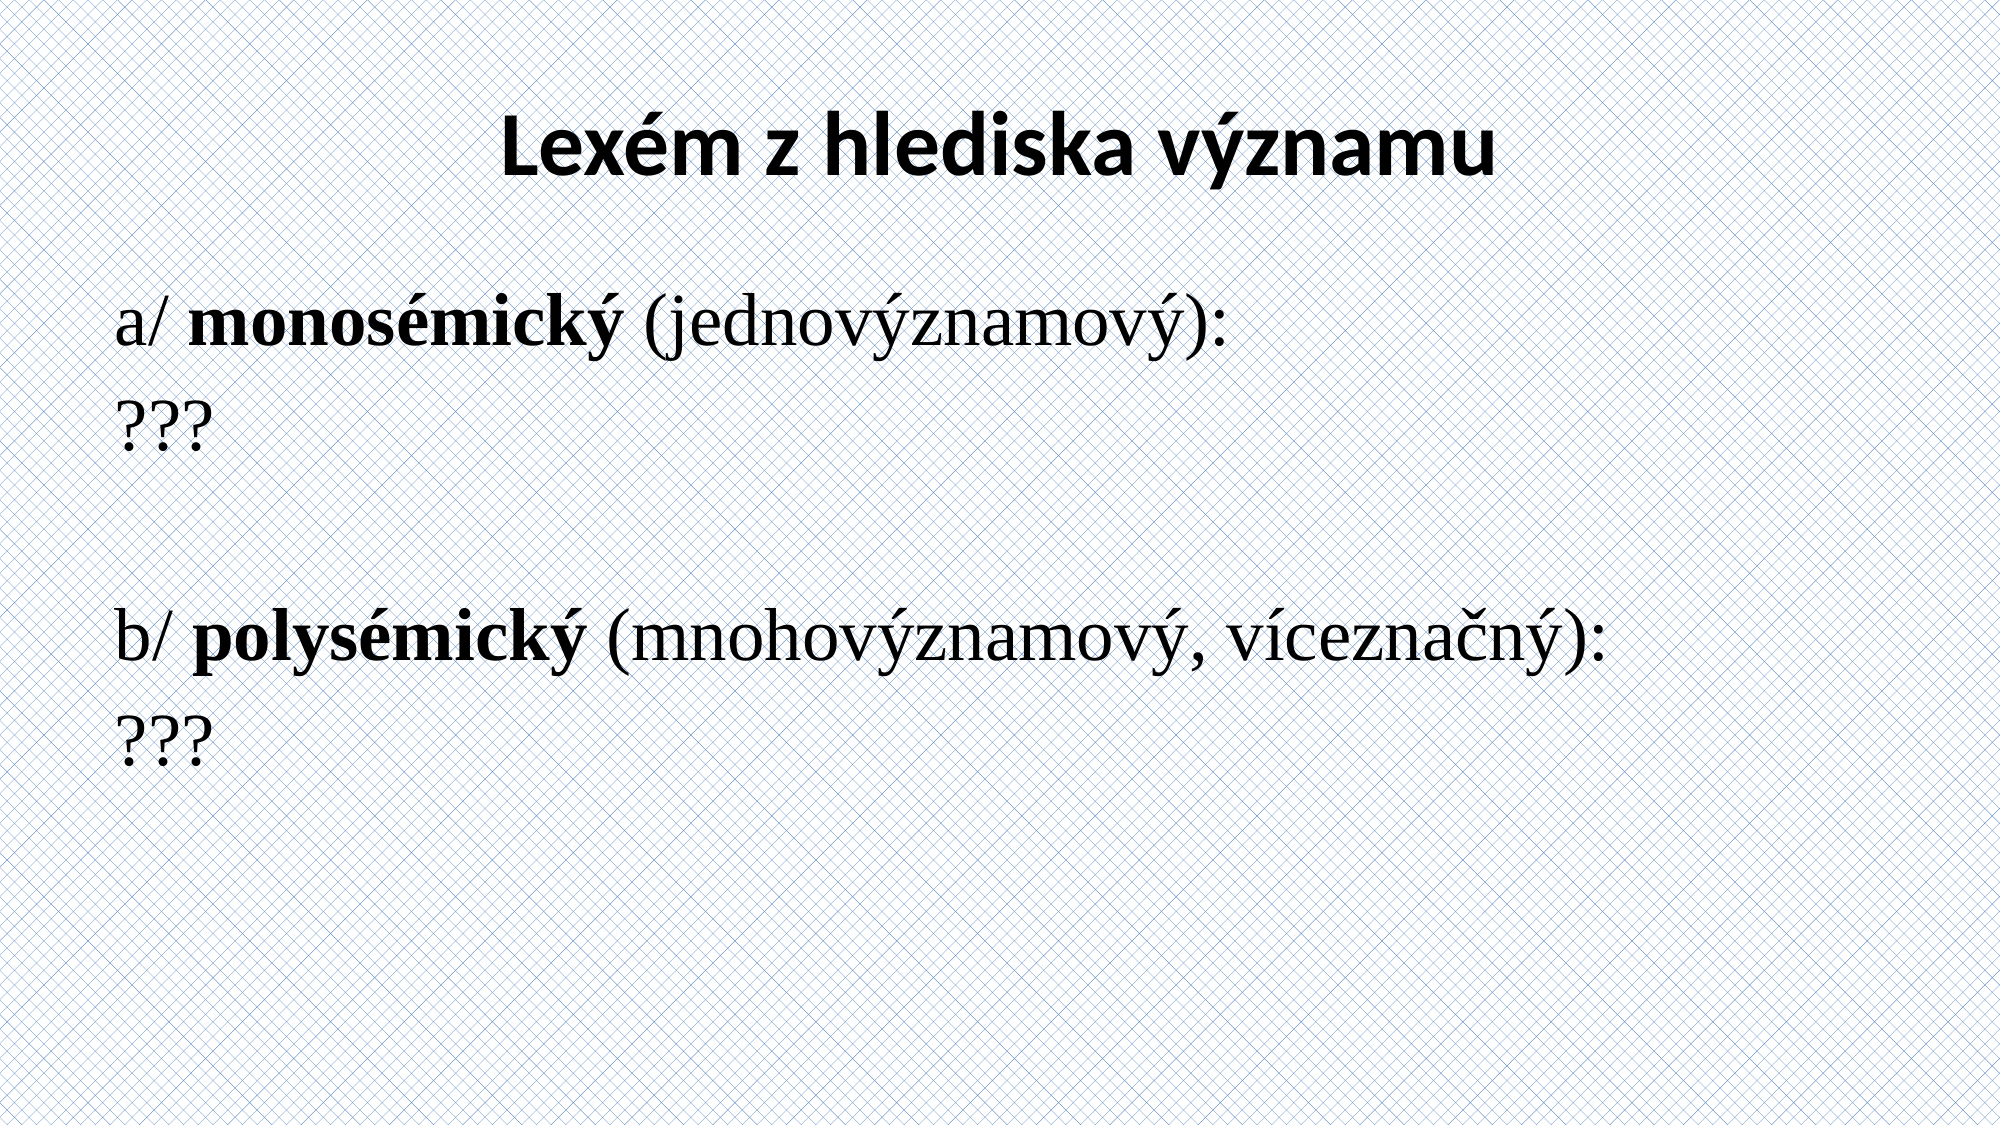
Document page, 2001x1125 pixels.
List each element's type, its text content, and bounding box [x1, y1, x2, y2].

list a/ monosémický (jednovýznamový): ??? b/ polysémický (mnohovýznamový, víceznačný): ??? [99, 262, 1900, 1005]
title Lexém z hlediska významu [99, 45, 1900, 233]
